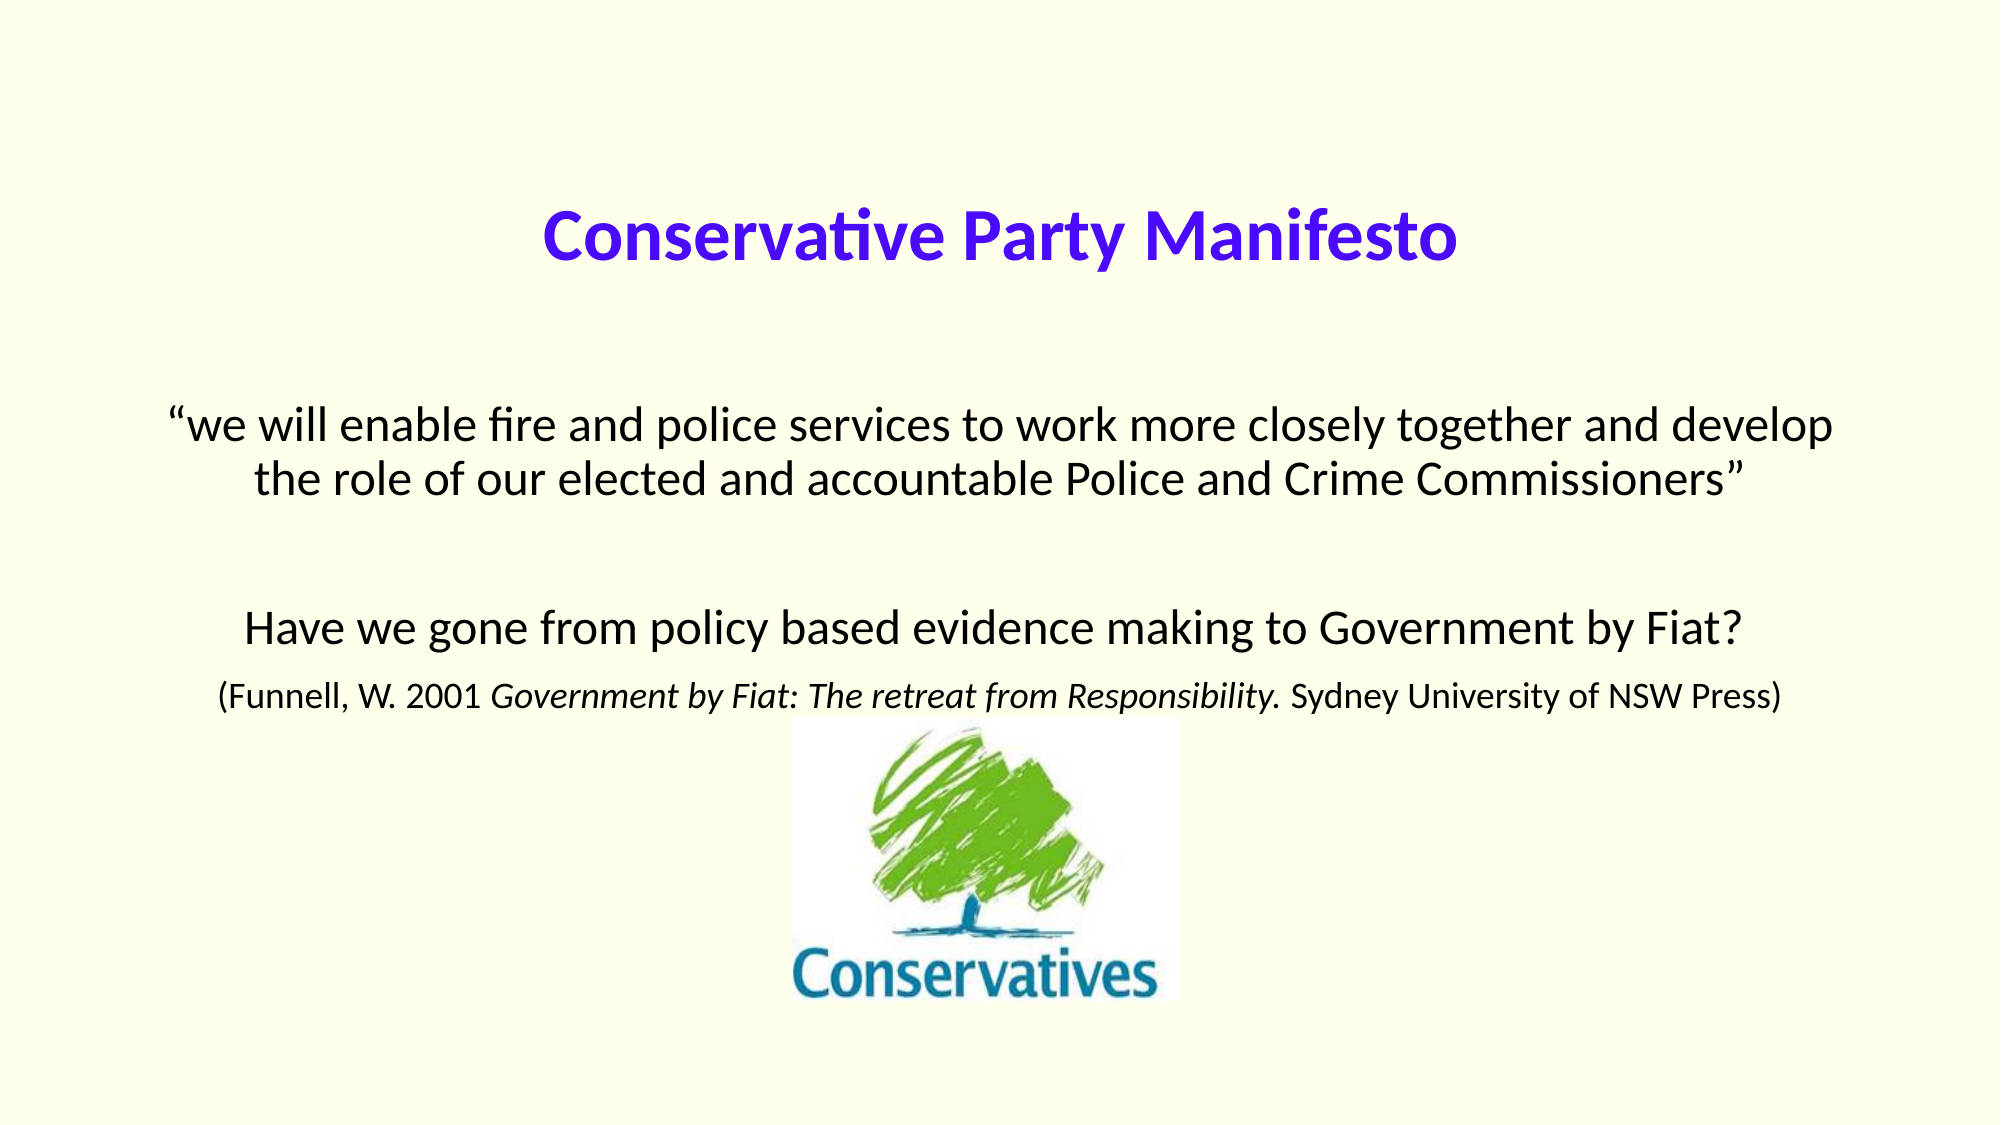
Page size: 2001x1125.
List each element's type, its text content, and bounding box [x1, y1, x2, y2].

title Conservative Party Manifesto [139, 131, 1865, 350]
list “we will enable fire and police services to work more closely together and develop the role of our elected and accountable Police and Crime Commissioners” Have we gone from policy based evidence making to Government by Fiat? (Funnell, W. 2001 Government by Fiat: The retreat from Responsibility. Sydney University of NSW Press) [137, 299, 1863, 1014]
picture [791, 717, 1180, 1001]
